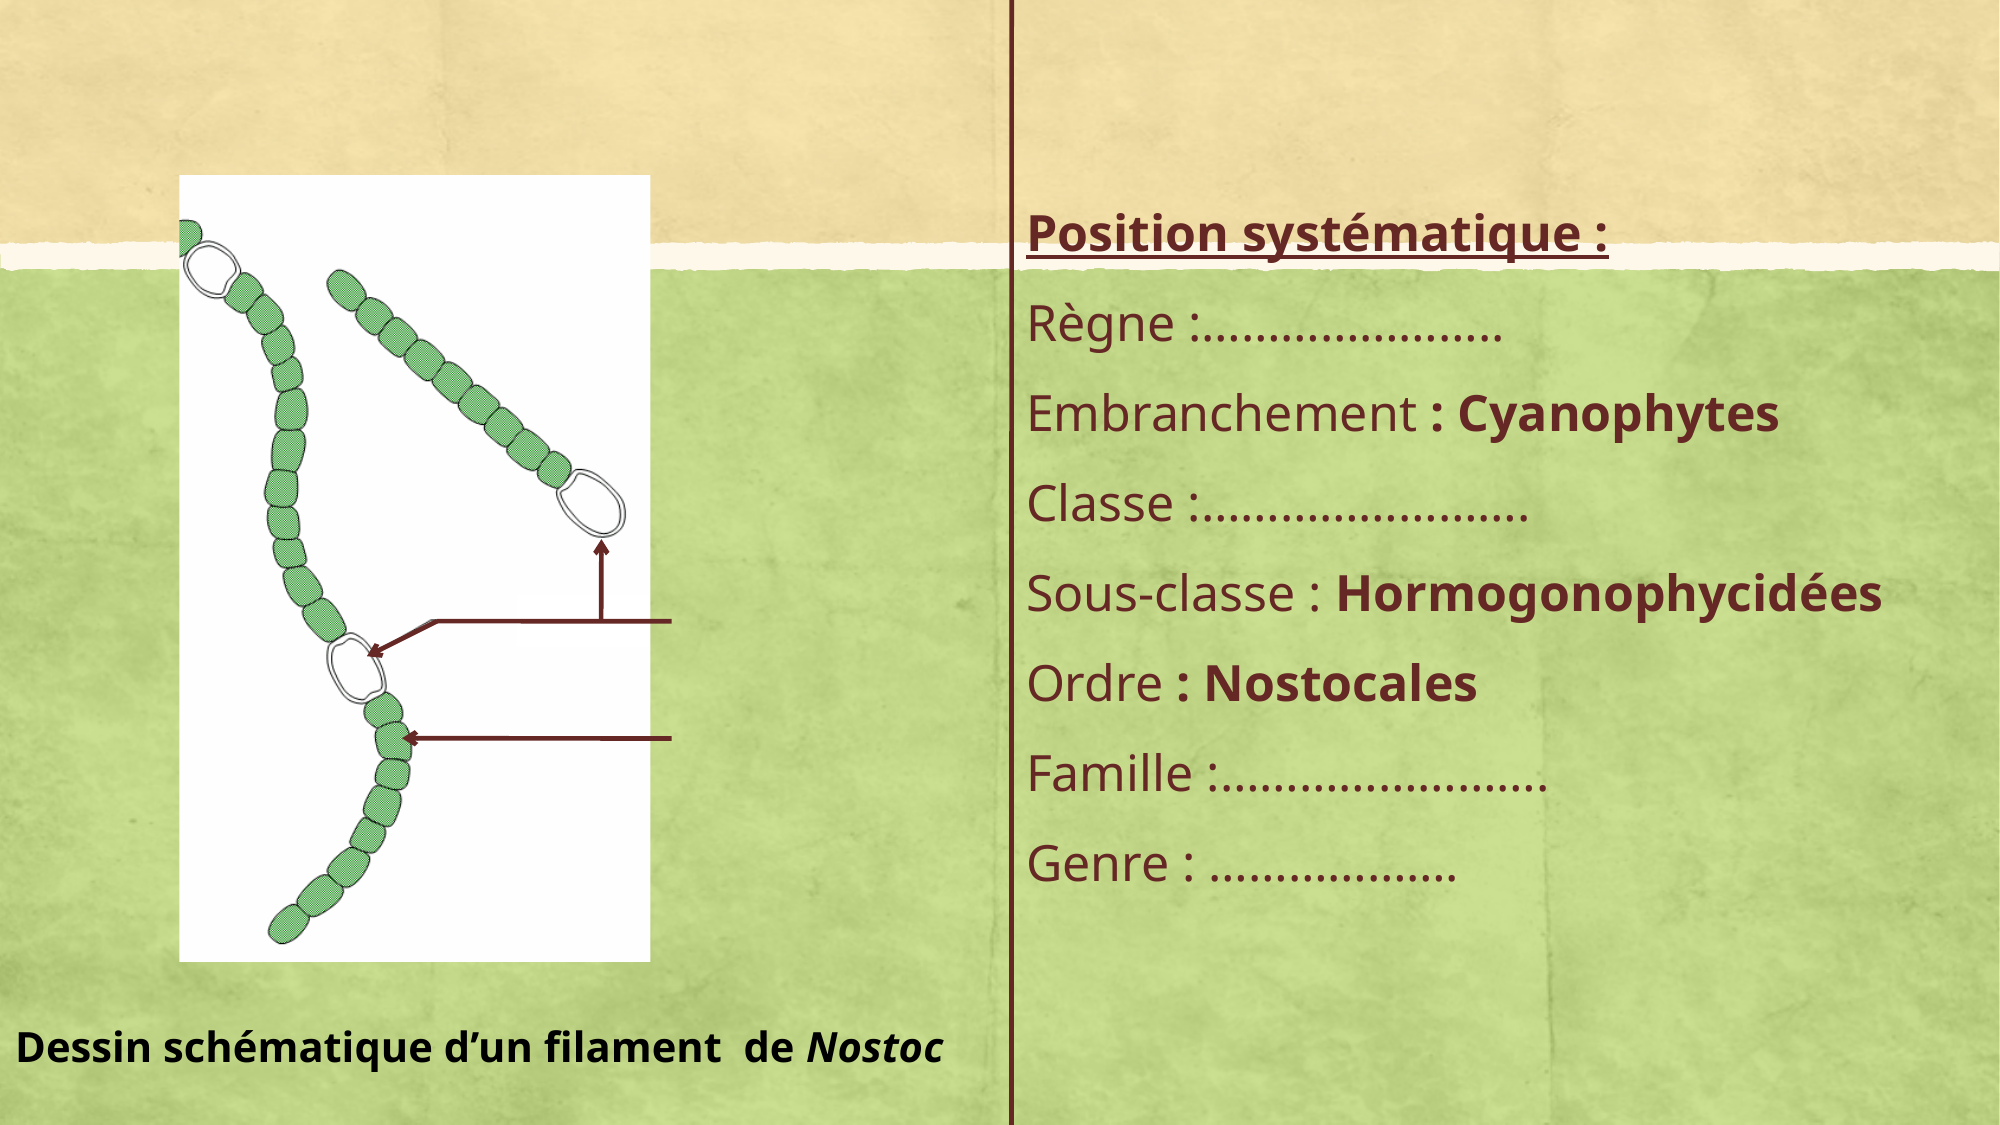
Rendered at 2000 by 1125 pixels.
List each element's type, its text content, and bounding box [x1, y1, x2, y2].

picture [178, 175, 651, 963]
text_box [366, 620, 438, 657]
text_box Position systématique : Règne :………………….. Embranchement : Cyanophytes Classe :……………………. Sous-classe : Hormogonophycidées Ordre : Nostocales Famille :……………………. Genre : ………………. [1011, 163, 1914, 899]
list Dessin schématique d’un filament de Nostoc [0, 1019, 1009, 1125]
